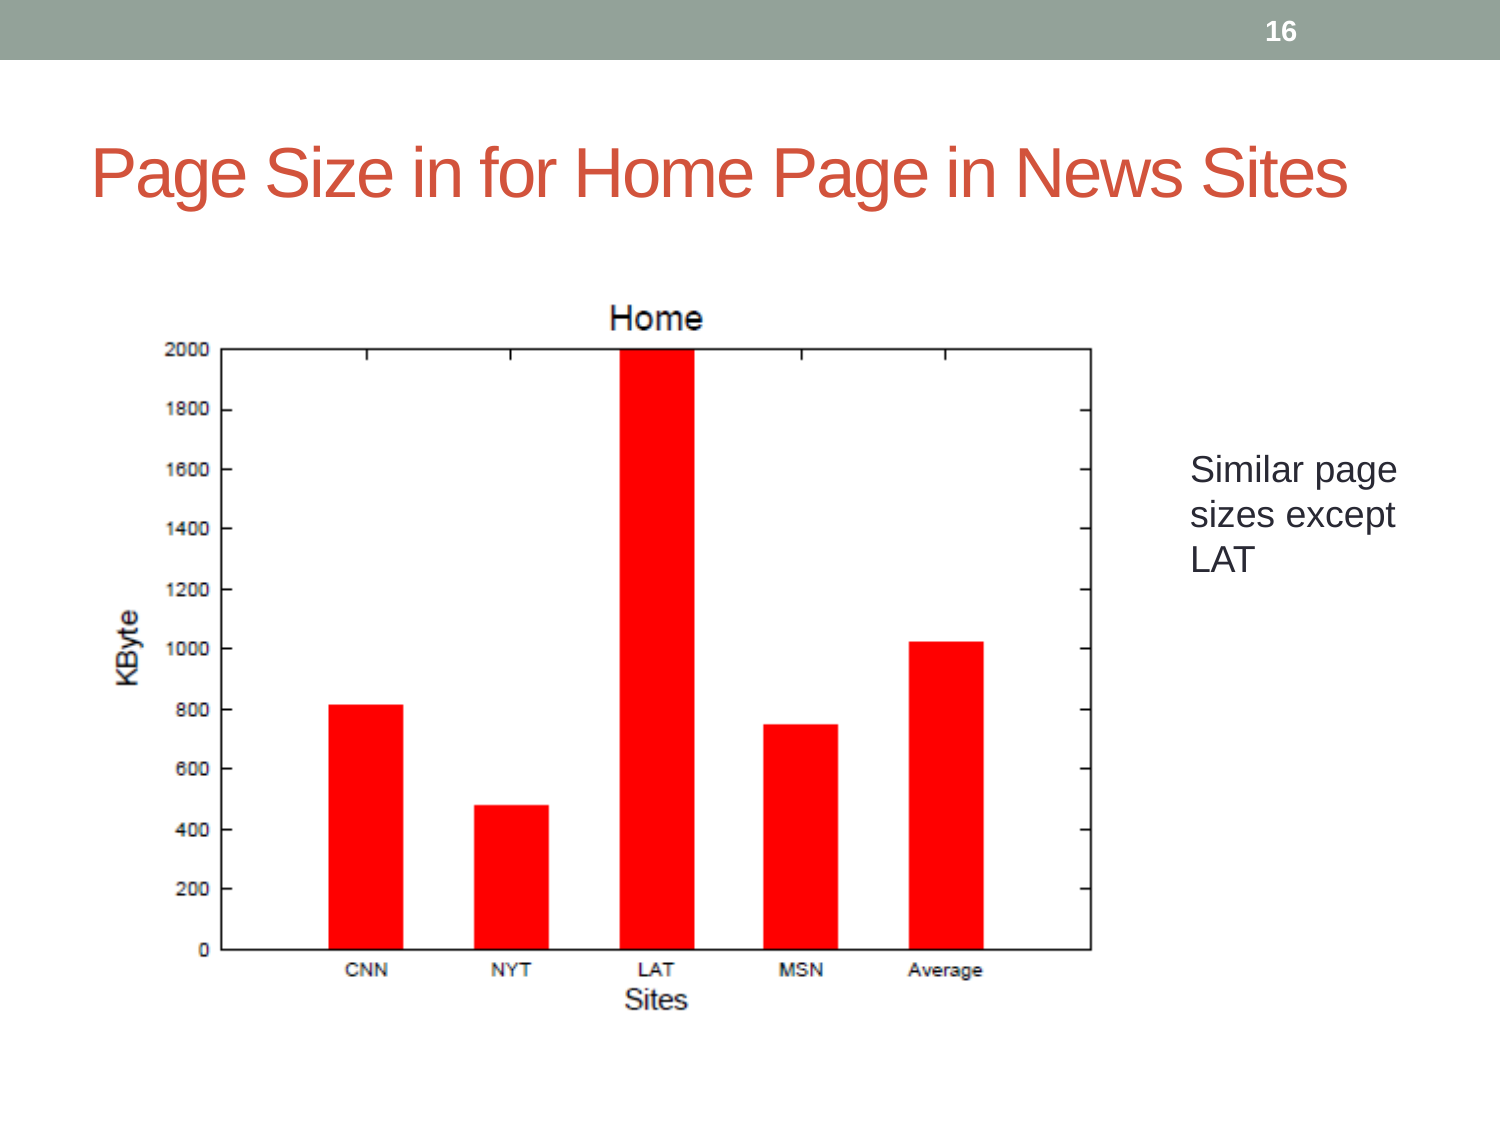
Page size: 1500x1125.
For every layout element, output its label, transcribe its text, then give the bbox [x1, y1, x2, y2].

slide_number 16 [1250, 3, 1425, 57]
title Page Size in for Home Page in News Sites [75, 87, 1425, 250]
text_box Similar page sizes except LAT [1184, 437, 1438, 588]
picture [87, 262, 1176, 1030]
